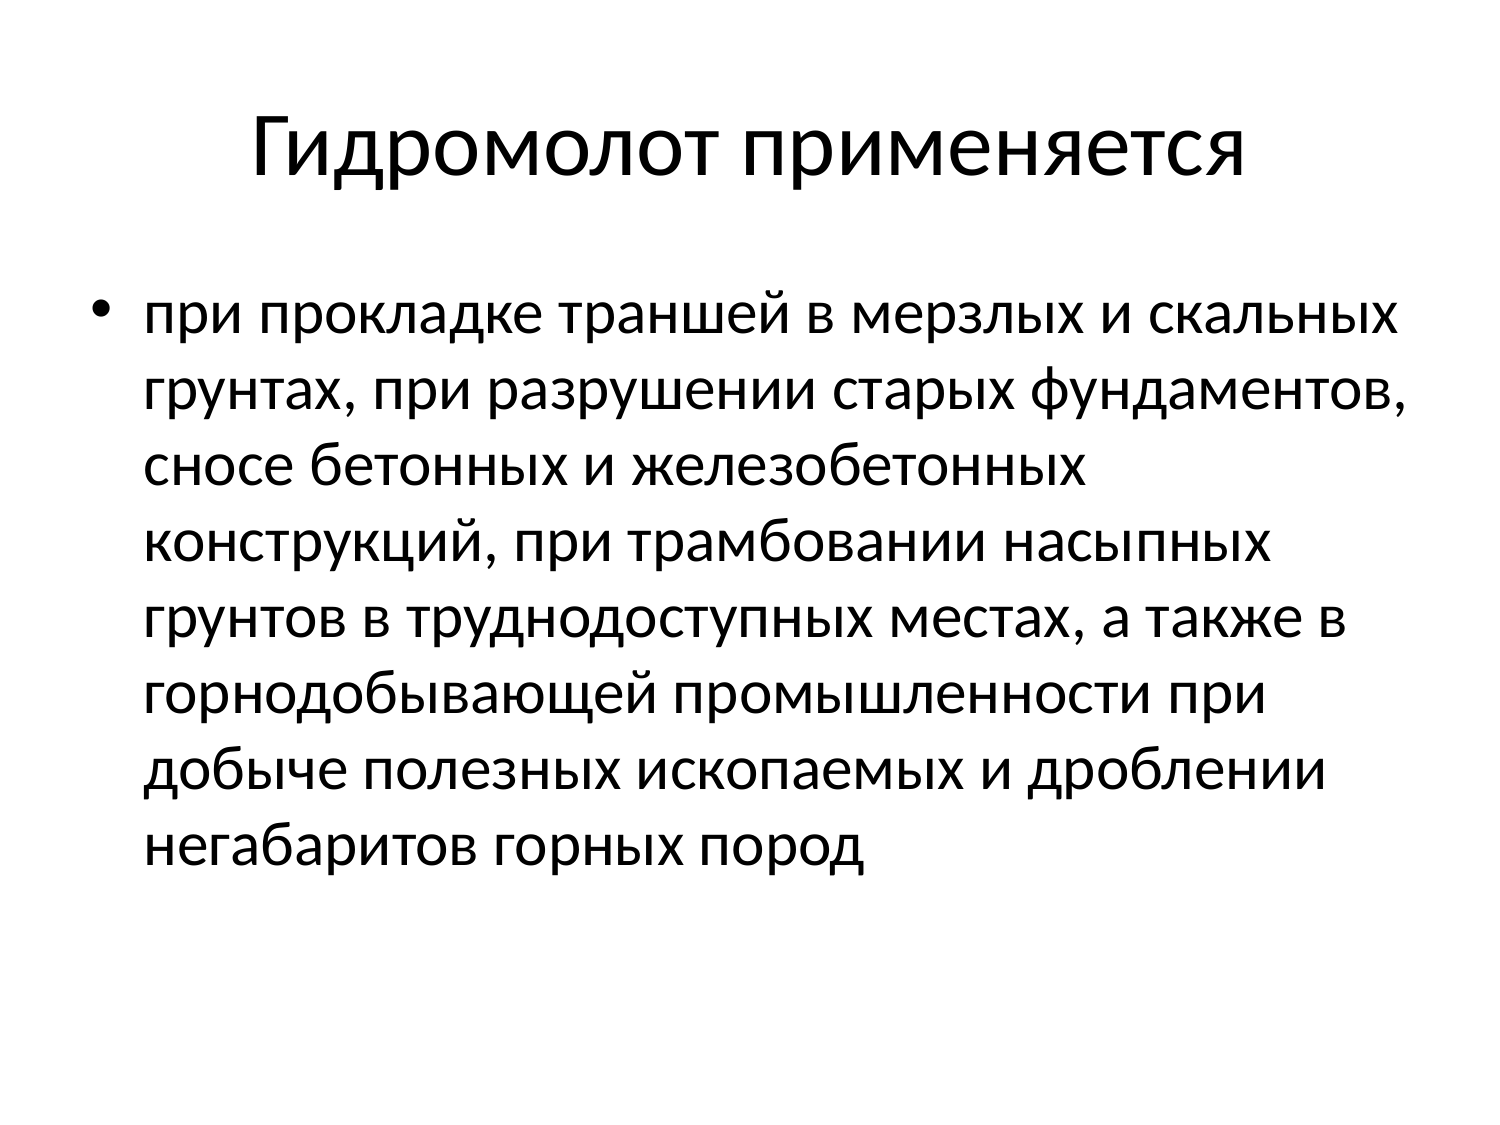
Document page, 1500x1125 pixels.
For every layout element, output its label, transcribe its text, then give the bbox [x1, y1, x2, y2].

list при прокладке траншей в мерзлых и скальных грунтах, при разрушении старых фундаментов, сносе бетонных и железобетонных конструкций, при трамбовании насыпных грунтов в труднодоступных местах, а также в горнодобывающей промышленности при добыче полезных ископаемых и дроблении негабаритов горных пород [75, 262, 1425, 1005]
title Гидромолот применяется [75, 45, 1425, 233]
